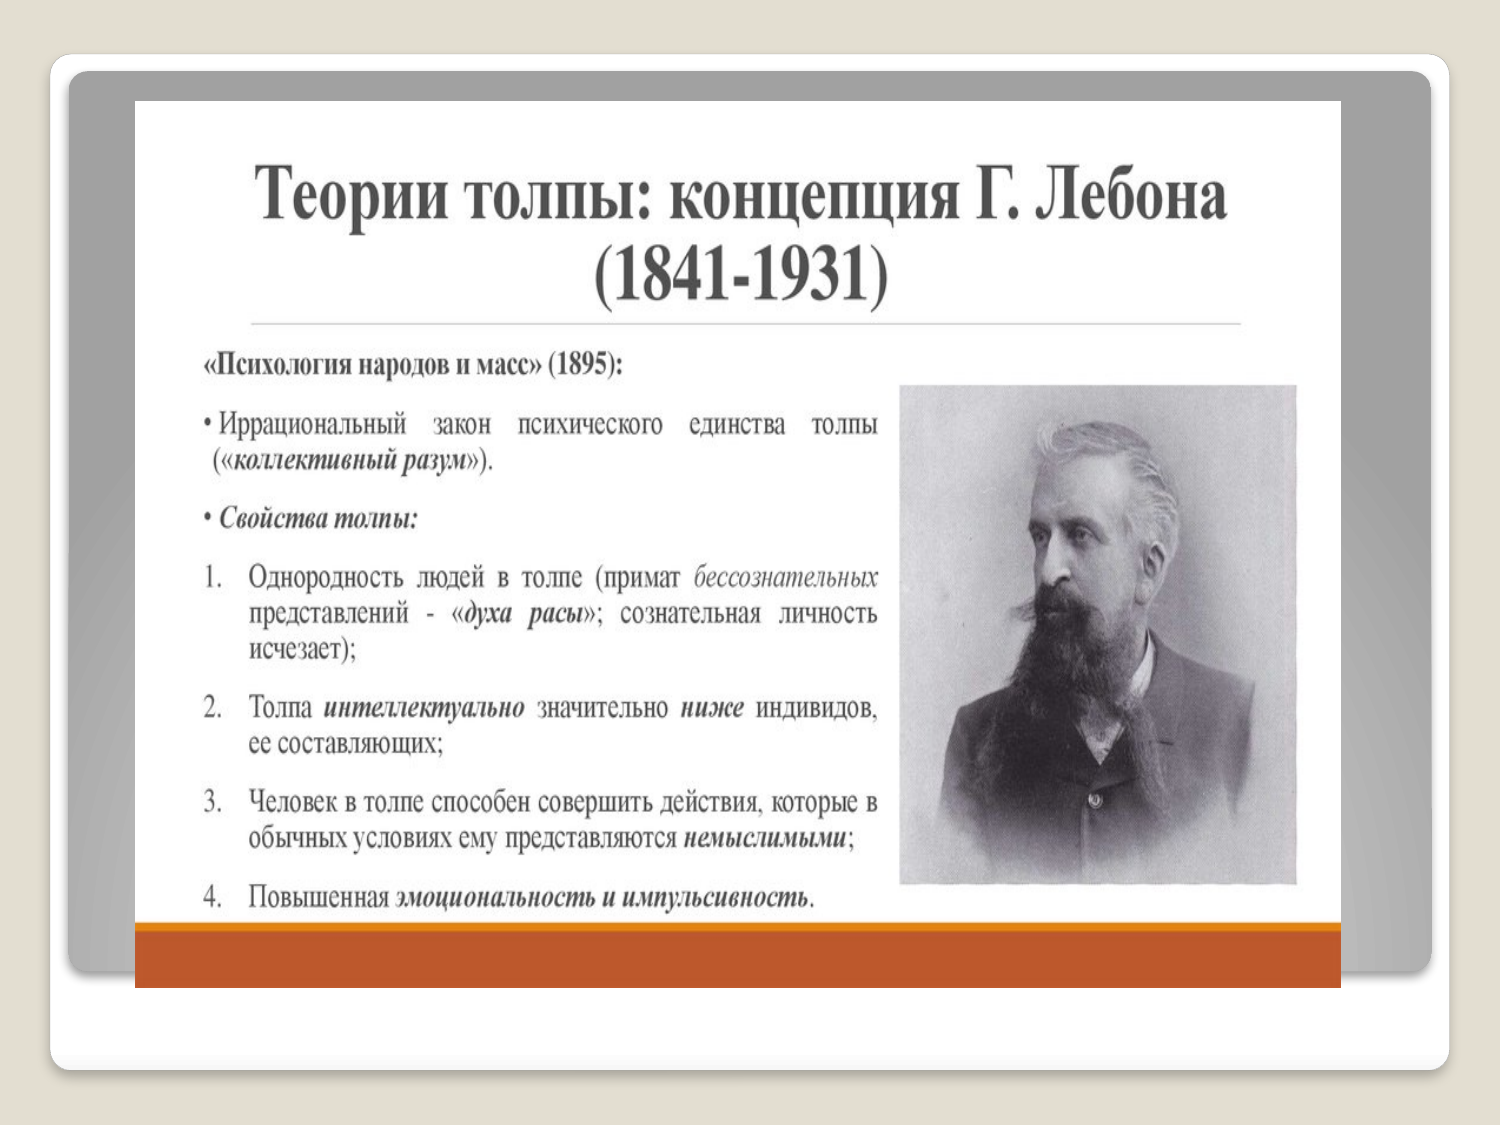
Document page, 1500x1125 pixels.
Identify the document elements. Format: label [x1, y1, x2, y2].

picture [135, 101, 1341, 988]
